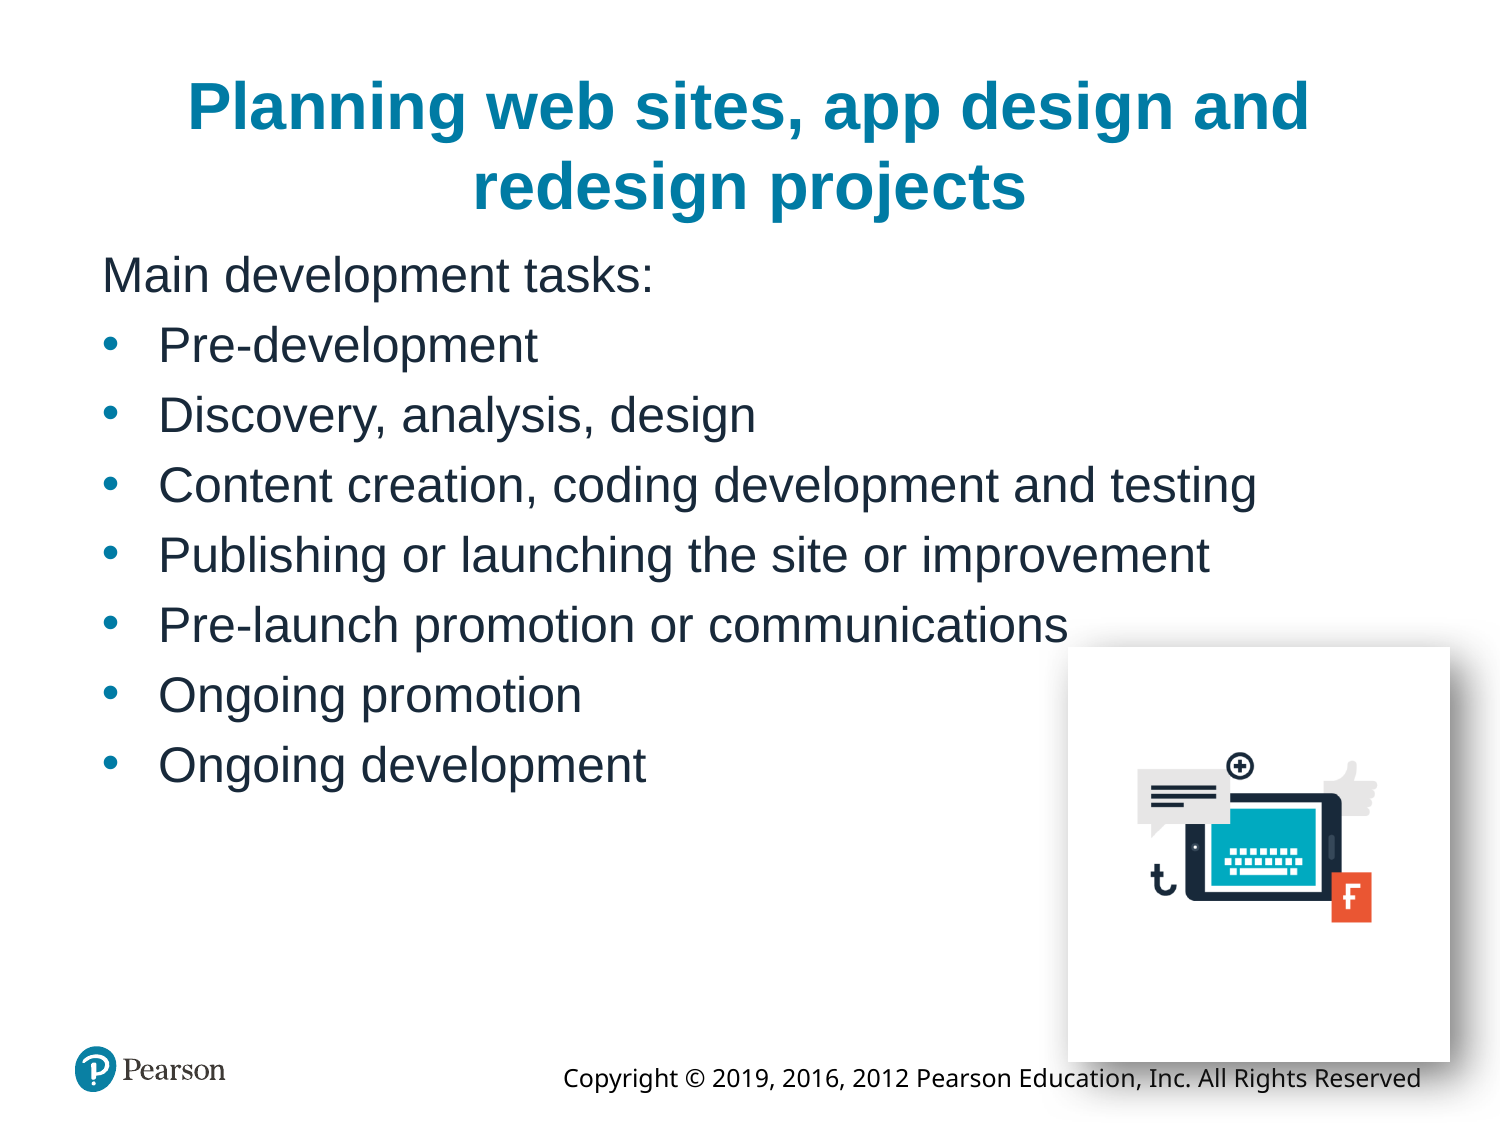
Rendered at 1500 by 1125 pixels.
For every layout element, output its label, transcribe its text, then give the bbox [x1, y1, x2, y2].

list Main development tasks: Pre-development Discovery, analysis, design Content creation, coding development and testing Publishing or launching the site or improvement Pre-launch promotion or communications Ongoing promotion Ongoing development [86, 235, 1365, 835]
picture [1068, 646, 1450, 1062]
title Planning web sites, app design and redesign projects [136, 49, 1364, 235]
